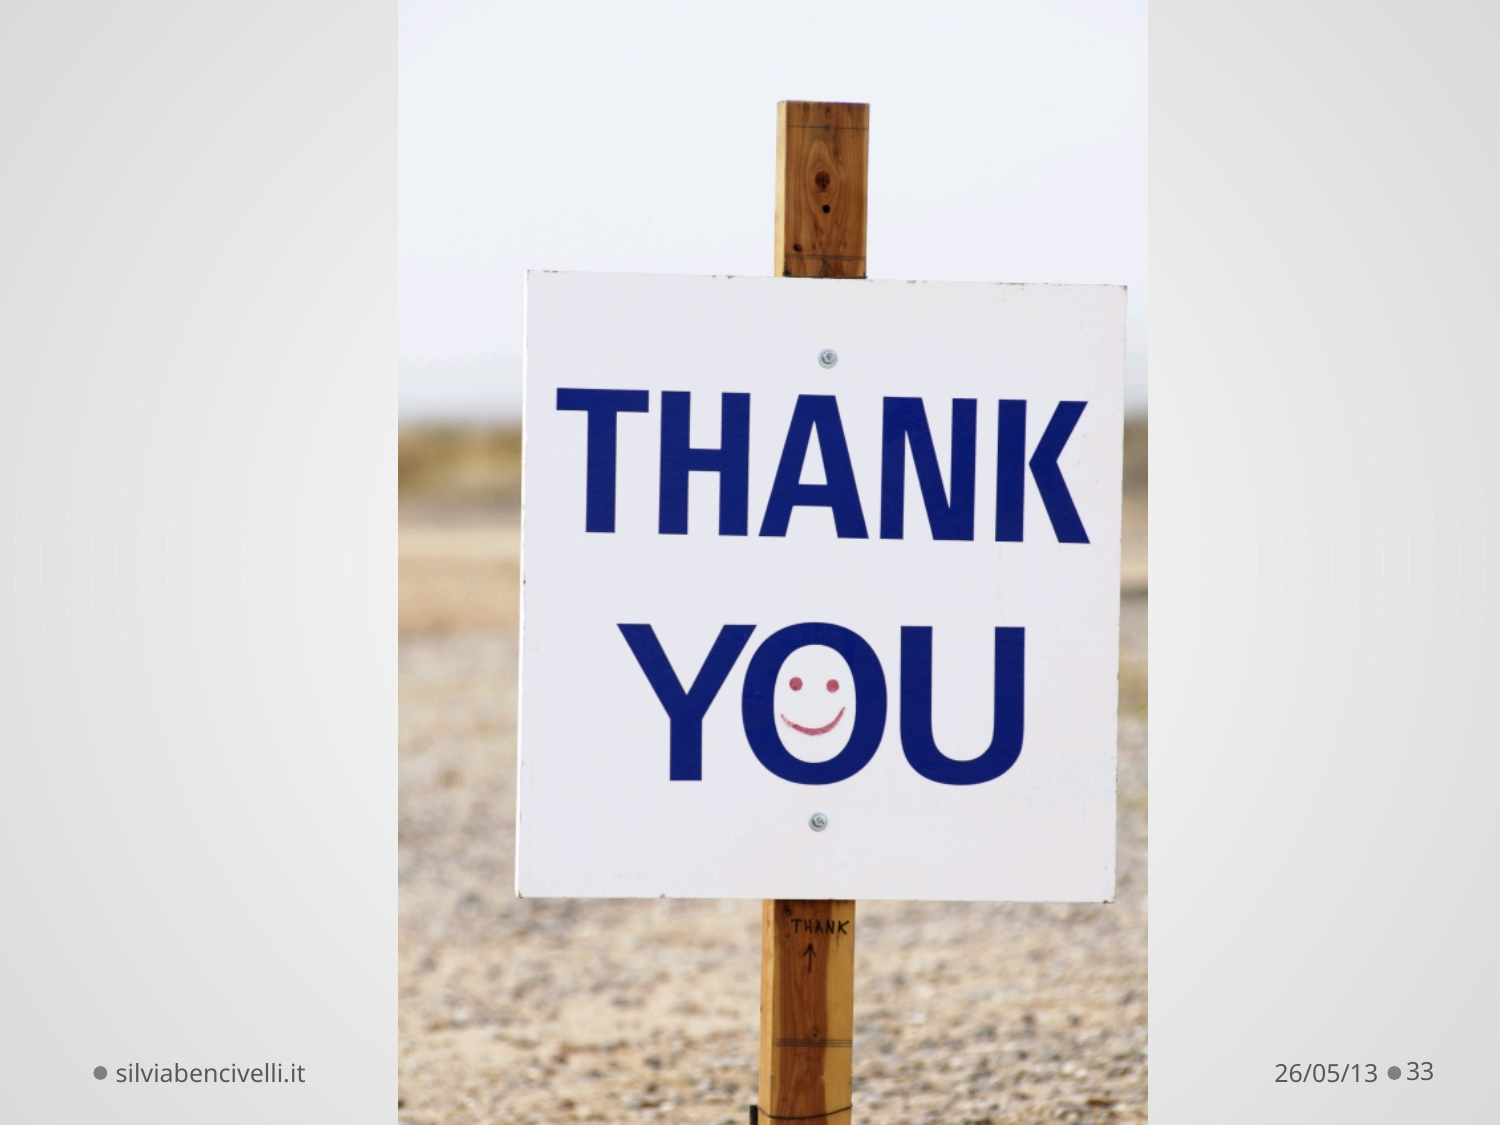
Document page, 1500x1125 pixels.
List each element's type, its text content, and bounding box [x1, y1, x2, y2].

slide_number 33 [1401, 1042, 1494, 1103]
picture [398, 0, 1148, 1125]
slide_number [1152, 1042, 1386, 1103]
footer silviabencivelli.it [108, 1042, 393, 1103]
